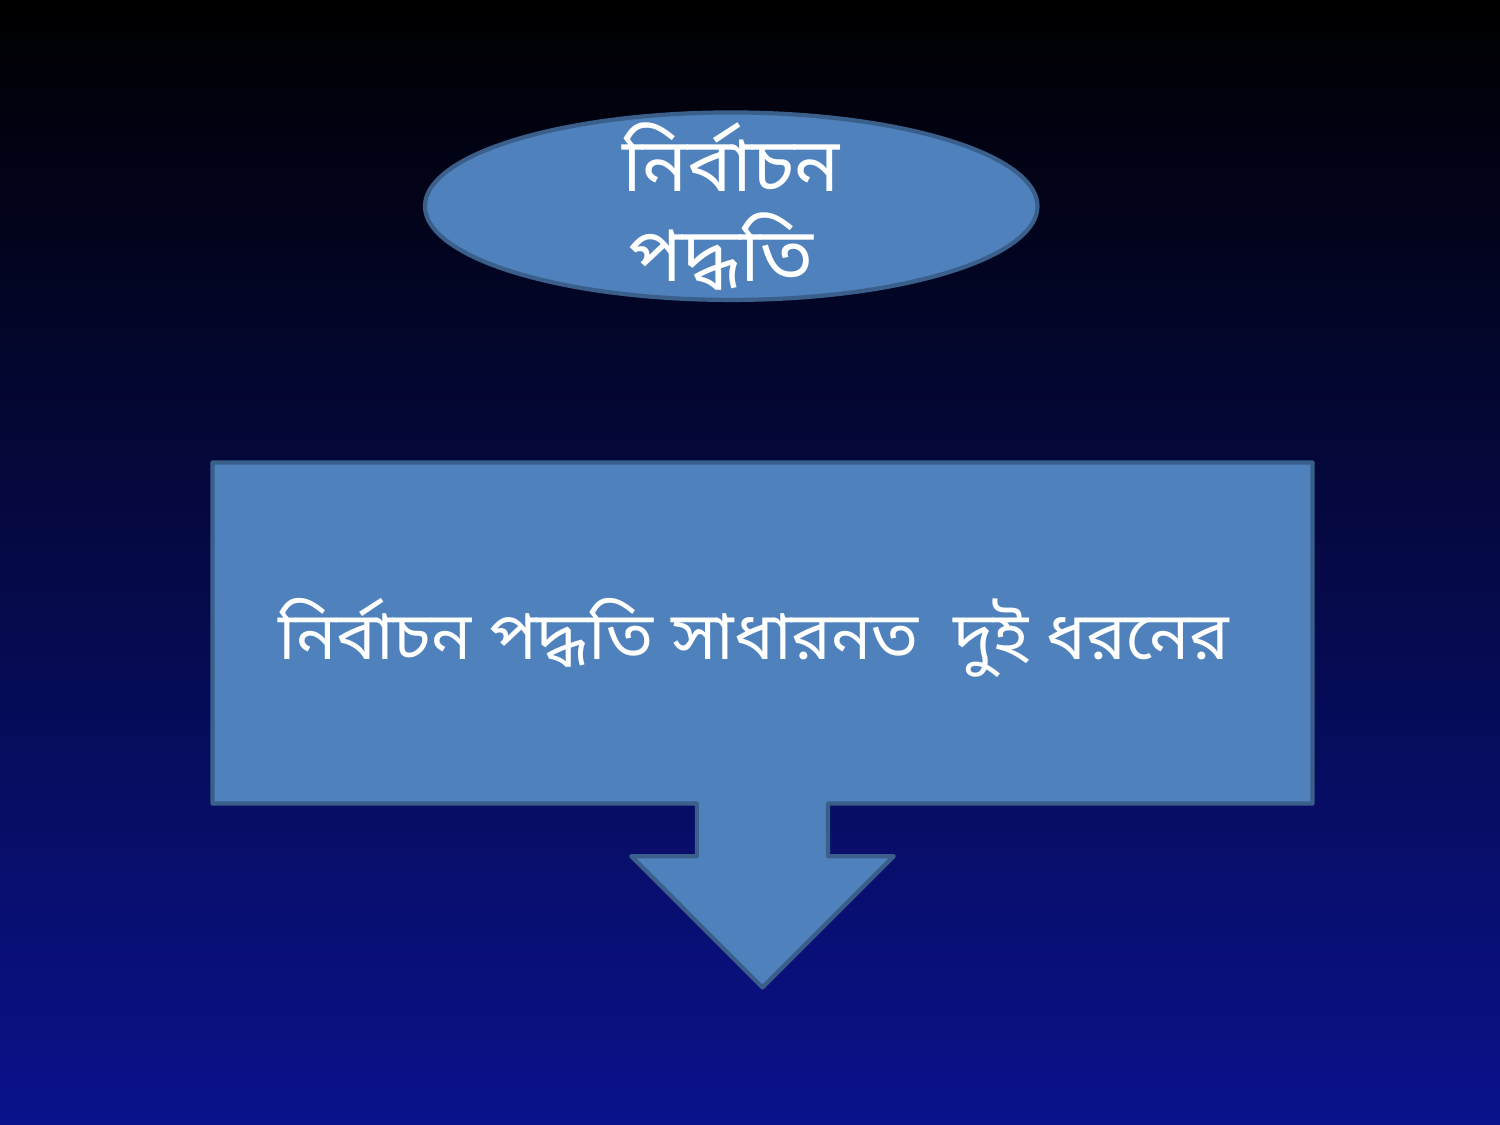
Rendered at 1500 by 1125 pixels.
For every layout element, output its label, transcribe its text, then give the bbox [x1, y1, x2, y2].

text_box নির্বাচন পদ্ধতি [422, 110, 1040, 303]
text_box নির্বাচন পদ্ধতি সাধারনত দুই ধরনের [210, 460, 1315, 990]
